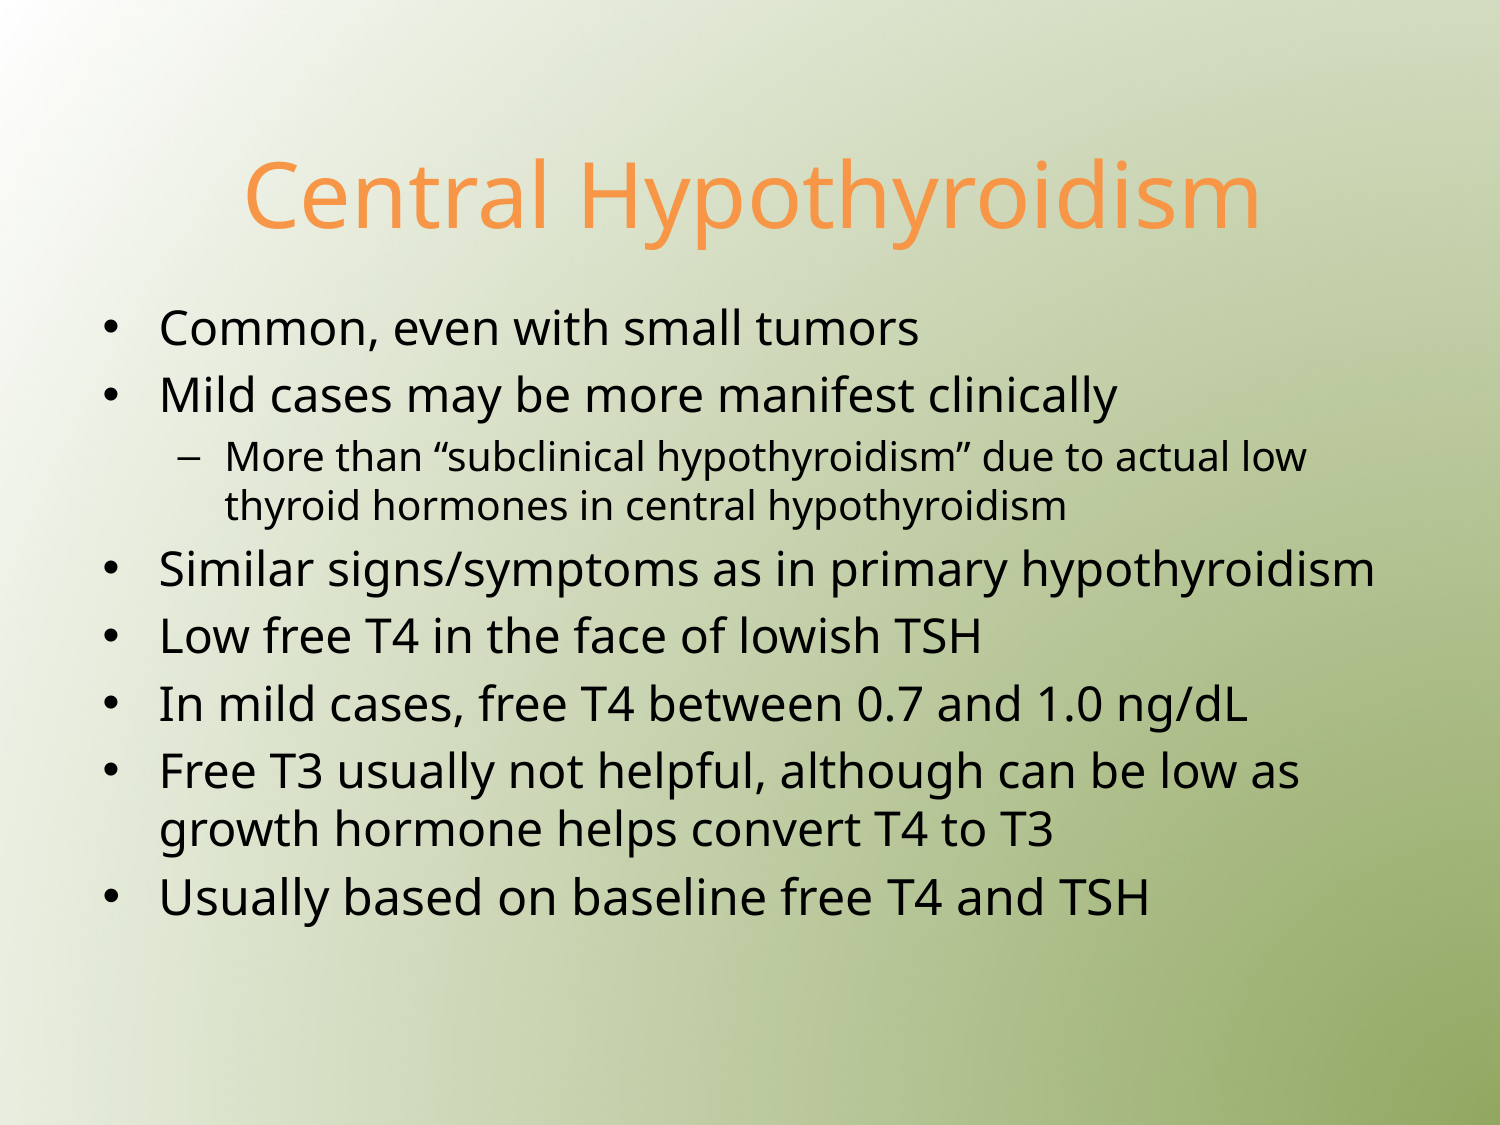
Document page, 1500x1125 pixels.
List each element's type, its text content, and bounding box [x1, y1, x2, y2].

list Common, even with small tumors Mild cases may be more manifest clinically More than “subclinical hypothyroidism” due to actual low thyroid hormones in central hypothyroidism Similar signs/symptoms as in primary hypothyroidism Low free T4 in the face of lowish TSH In mild cases, free T4 between 0.7 and 1.0 ng/dL Free T3 usually not helpful, although can be low as growth hormone helps convert T4 to T3 Usually based on baseline free T4 and TSH [87, 289, 1393, 890]
title Central Hypothyroidism [187, 108, 1321, 276]
picture [0, 0, 1500, 1125]
